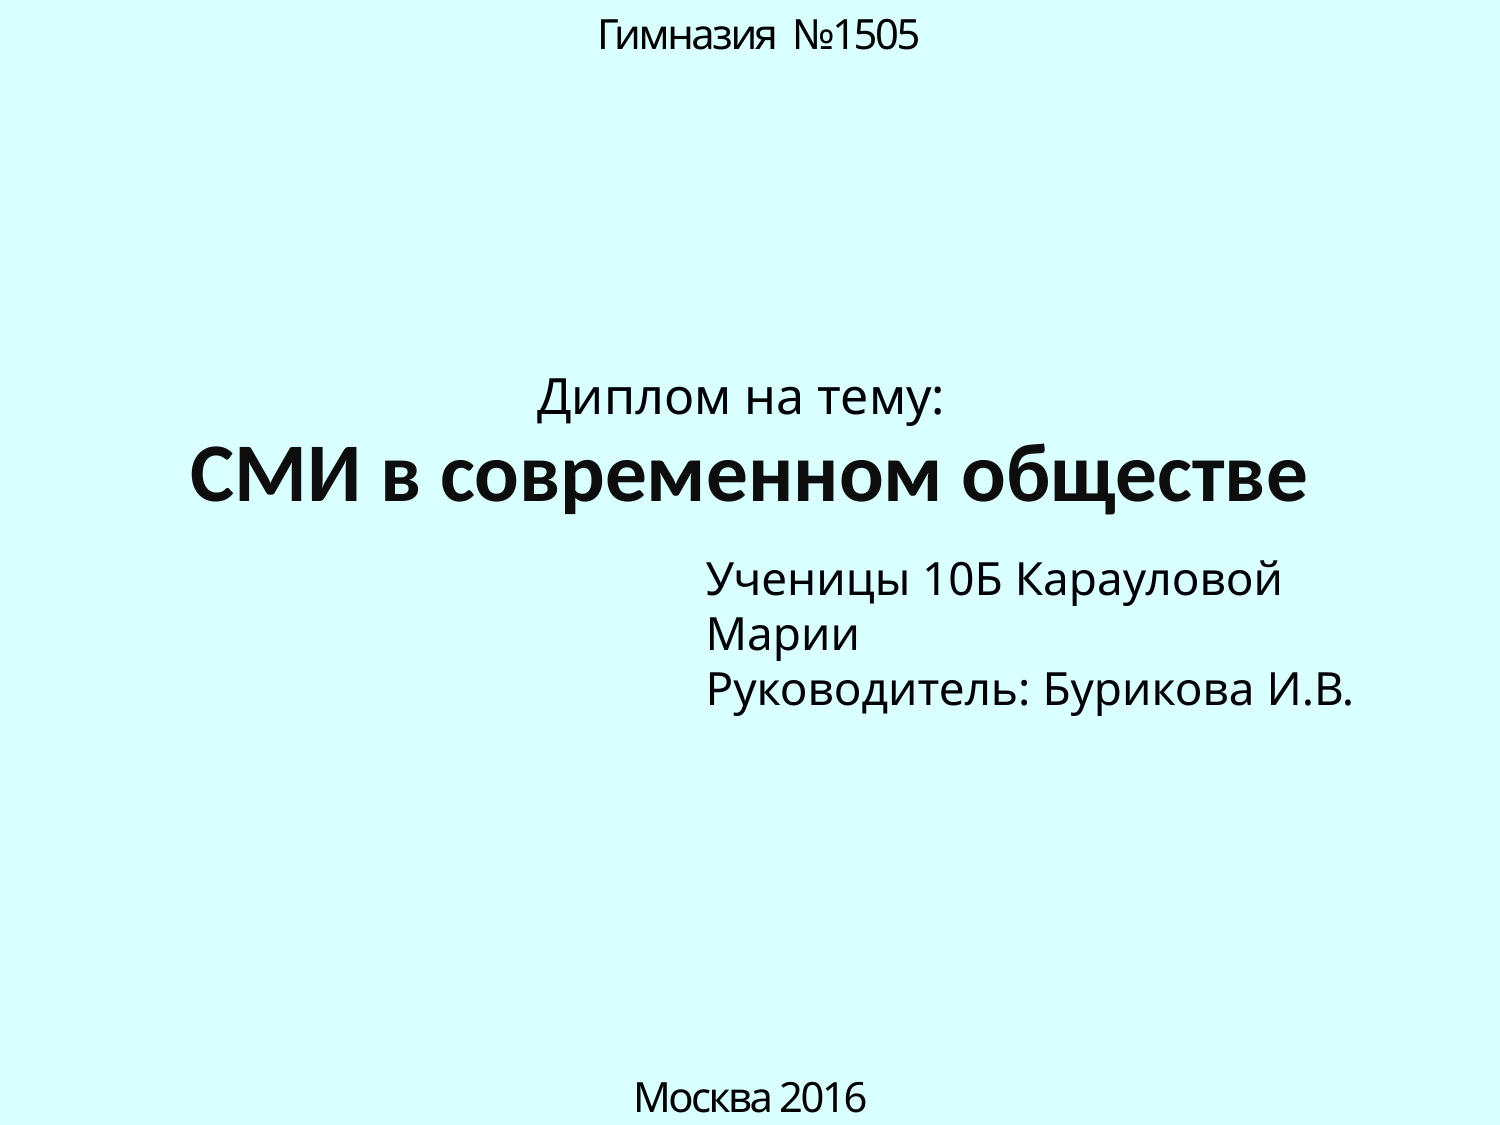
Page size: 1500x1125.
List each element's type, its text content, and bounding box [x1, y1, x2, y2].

text_box Ученицы 10Б Карауловой Марии Руководитель: Бурикова И.В. [690, 542, 1441, 723]
text_box Гимназия №1505 [0, 0, 1500, 65]
text_box Диплом на тему: [186, 356, 1297, 432]
text_box СМИ в современном обществе [0, 410, 1500, 526]
text_box Москва 2016 [0, 1063, 1500, 1125]
